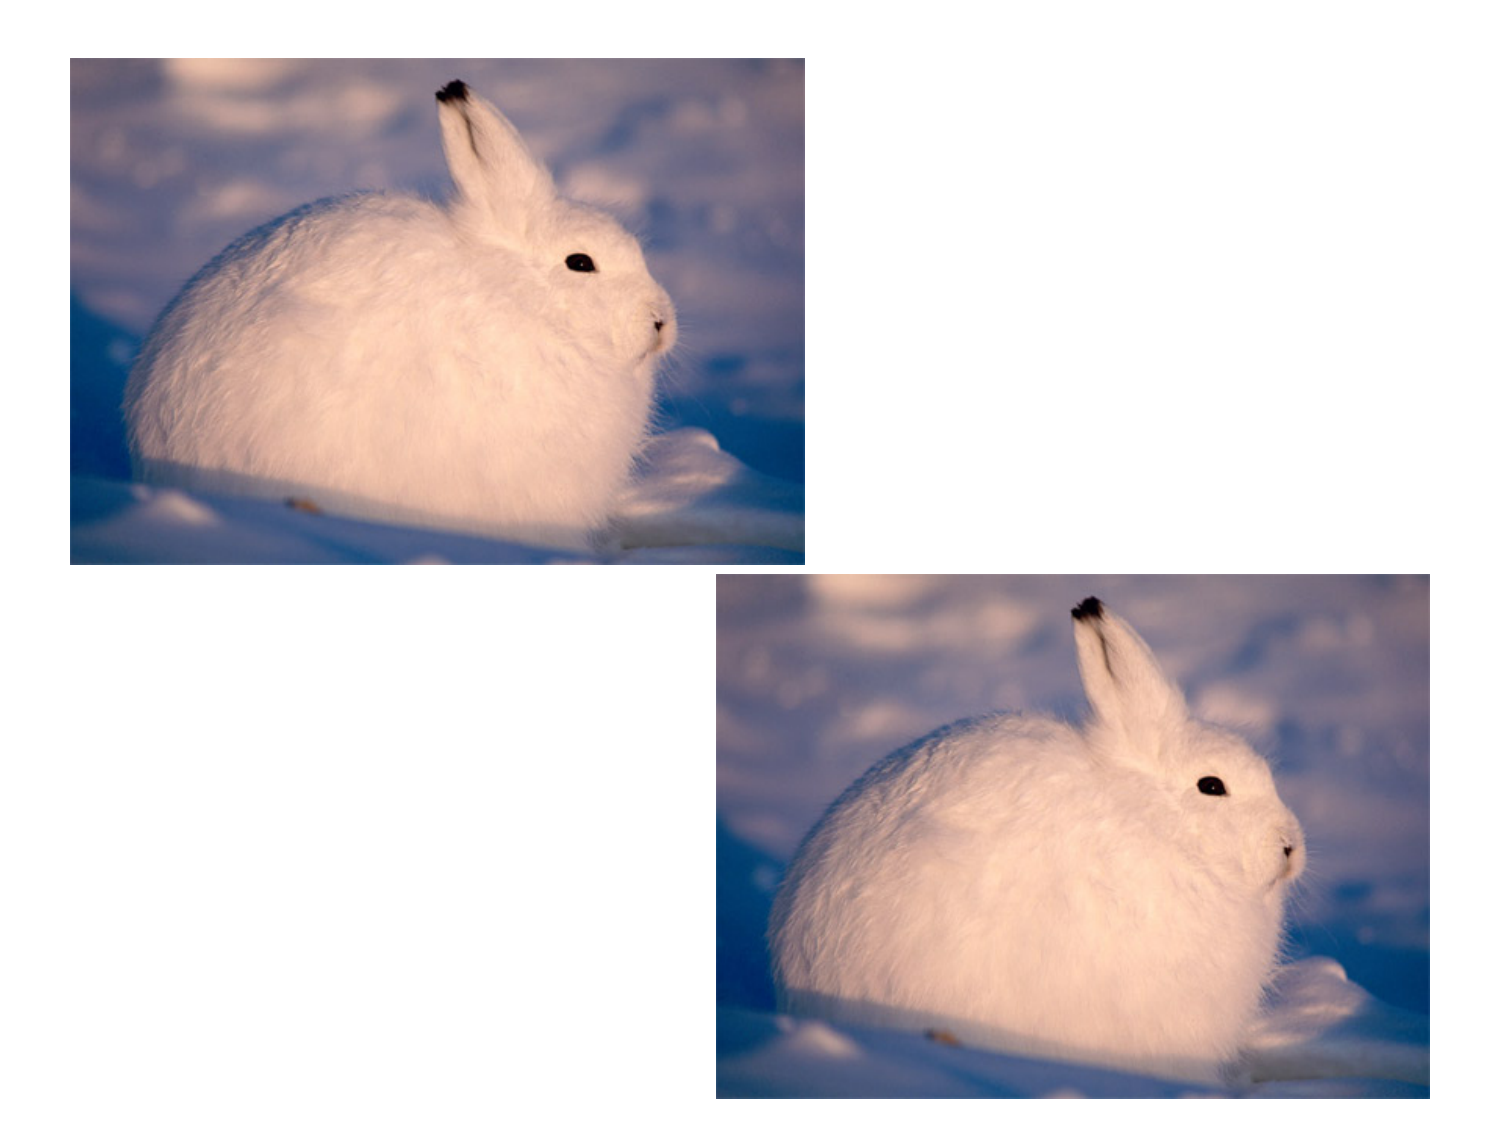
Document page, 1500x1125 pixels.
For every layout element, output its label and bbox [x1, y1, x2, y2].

picture [716, 573, 1430, 1100]
list [70, 58, 805, 566]
